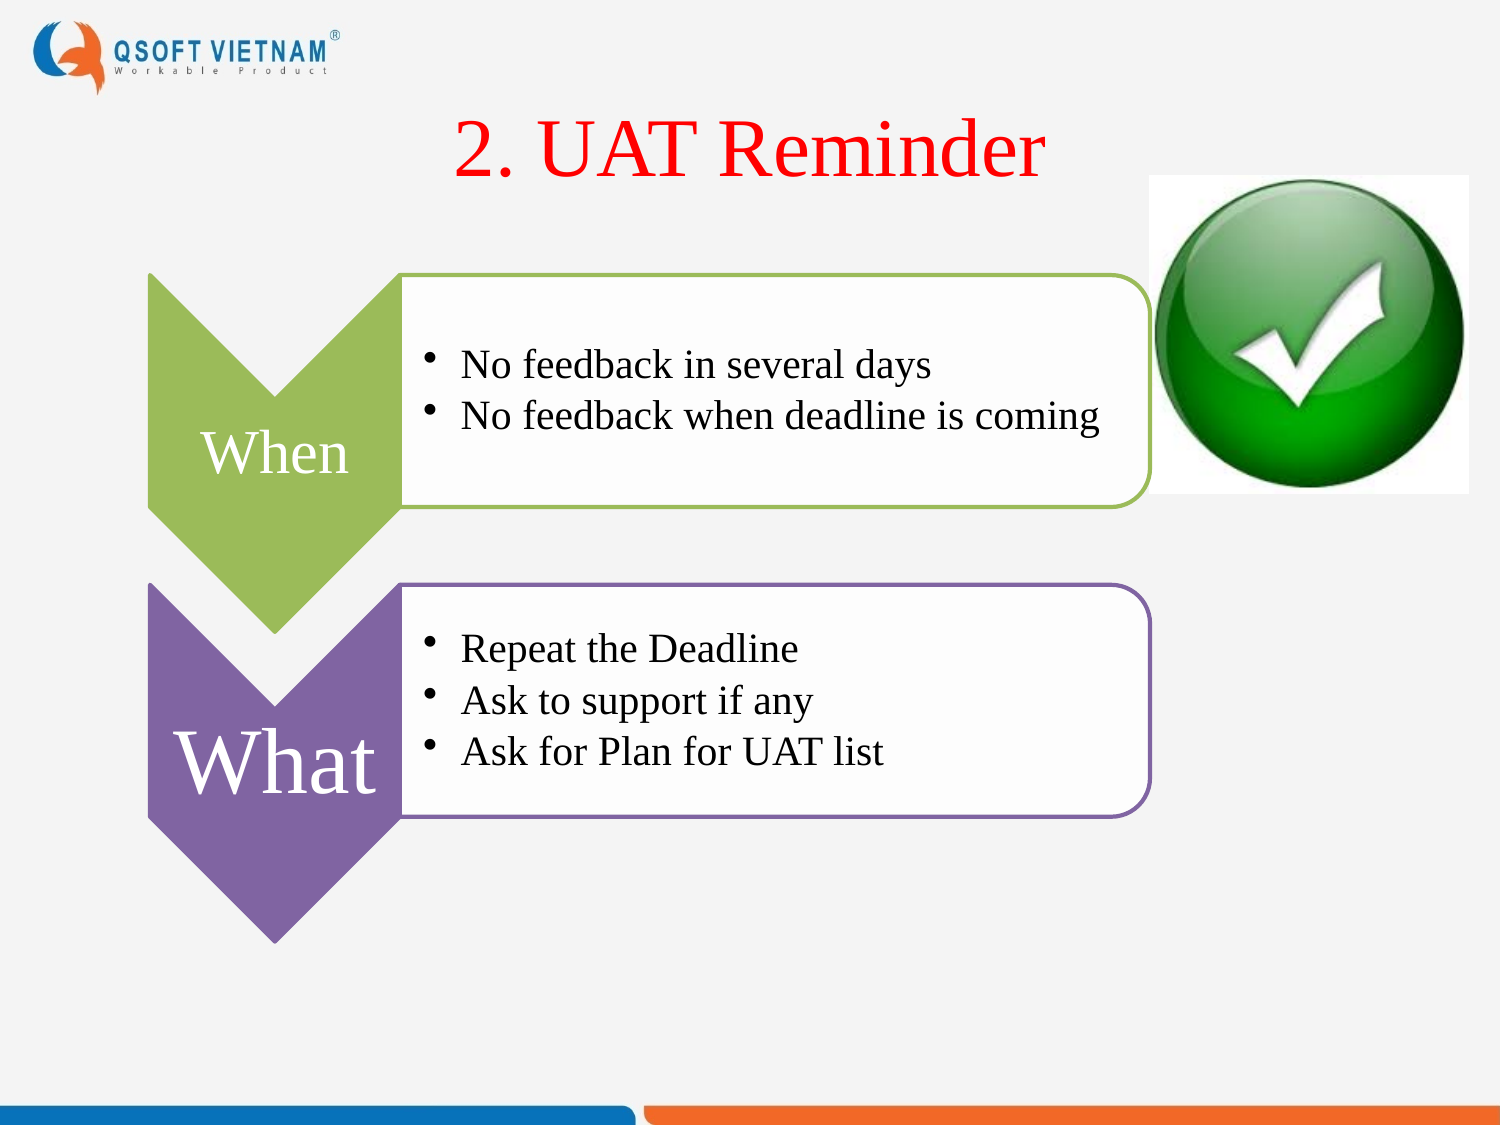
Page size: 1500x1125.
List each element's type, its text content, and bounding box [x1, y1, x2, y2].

picture [0, 0, 1500, 1125]
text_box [149, 274, 1151, 942]
title 2. UAT Reminder [74, 82, 1426, 205]
